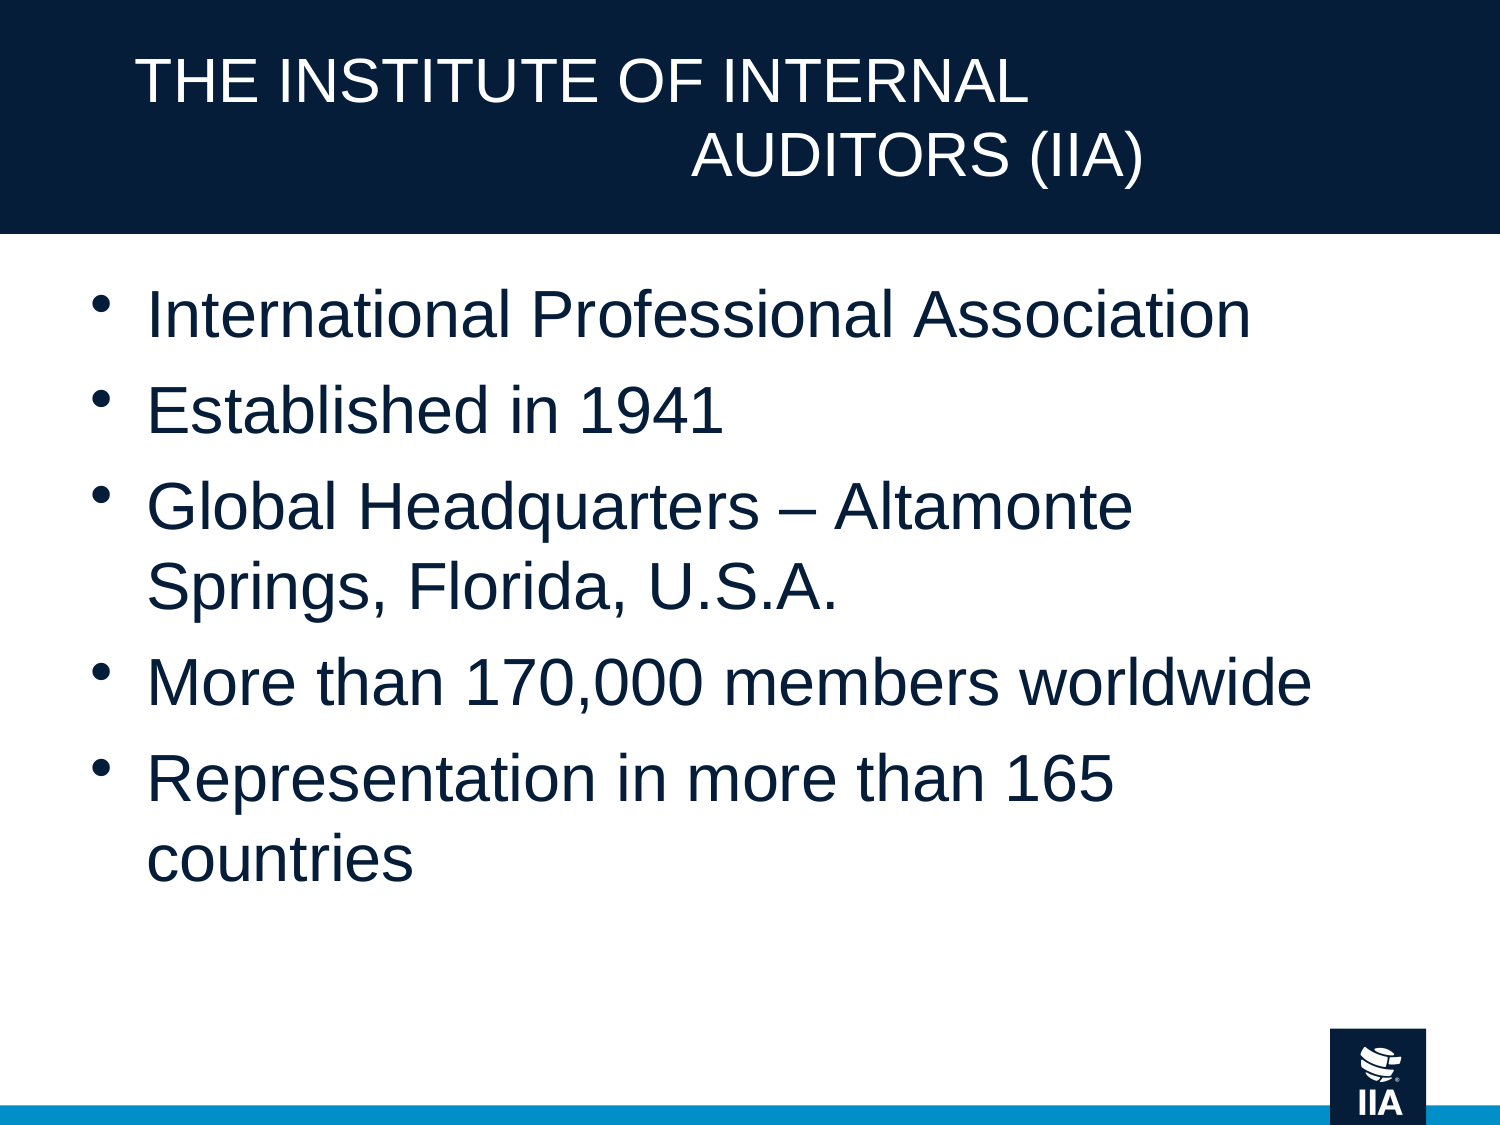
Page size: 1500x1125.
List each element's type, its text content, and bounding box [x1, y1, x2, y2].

text_box THE INSTITUTE OF INTERNAL AUDITORS (IIA) International Professional Association Established in 1941 Global Headquarters – Altamonte Springs, Florida, U.S.A. More than 170,000 members worldwide Representation in more than 165 countries [87, 37, 1409, 895]
picture [1354, 1043, 1406, 1118]
